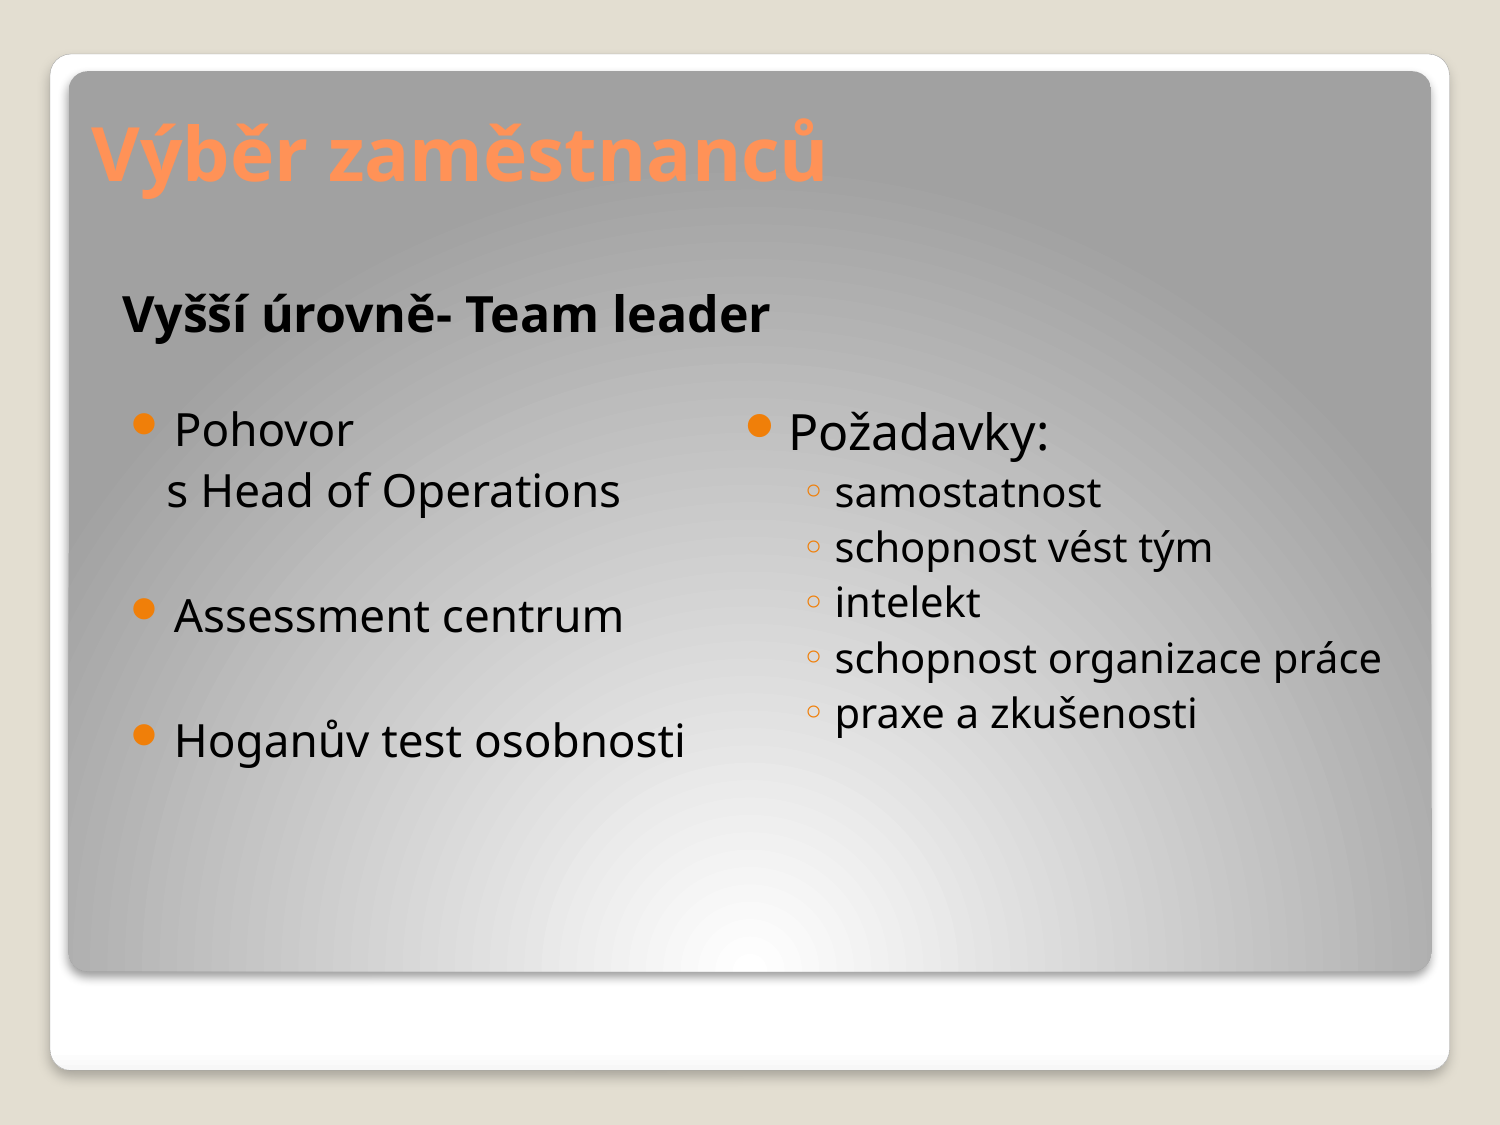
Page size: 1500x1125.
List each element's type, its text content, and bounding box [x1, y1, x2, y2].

list Požadavky: samostatnost schopnost vést tým intelekt schopnost organizace práce praxe a zkušenosti [714, 385, 1436, 958]
list Pohovor s Head of Operations Assessment centrum Hoganův test osobnosti [100, 386, 750, 959]
title Výběr zaměstnanců [76, 30, 1420, 204]
list Vyšší úrovně- Team leader [98, 243, 880, 374]
